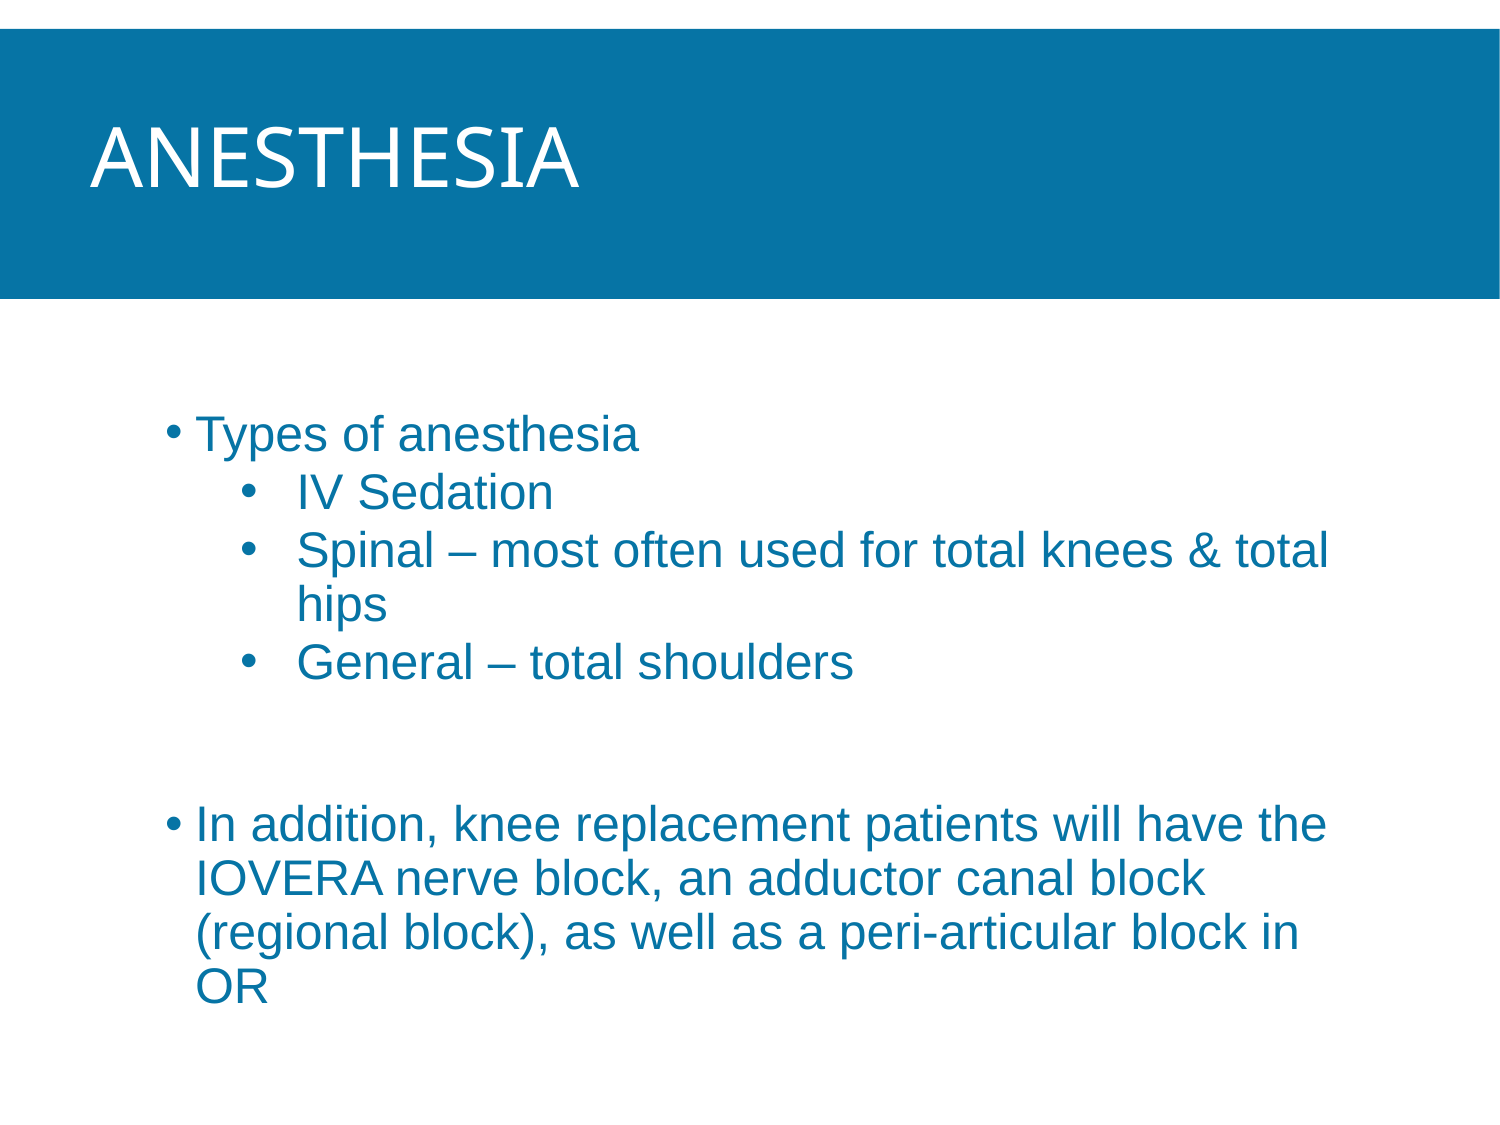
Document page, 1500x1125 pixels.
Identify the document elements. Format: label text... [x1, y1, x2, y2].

list Types of anesthesia IV Sedation Spinal – most often used for total knees & total hips General – total shoulders In addition, knee replacement patients will have the IOVERA nerve block, an adductor canal block (regional block), as well as a peri-articular block in OR [150, 400, 1350, 1125]
title Anesthesia [75, 37, 1339, 288]
